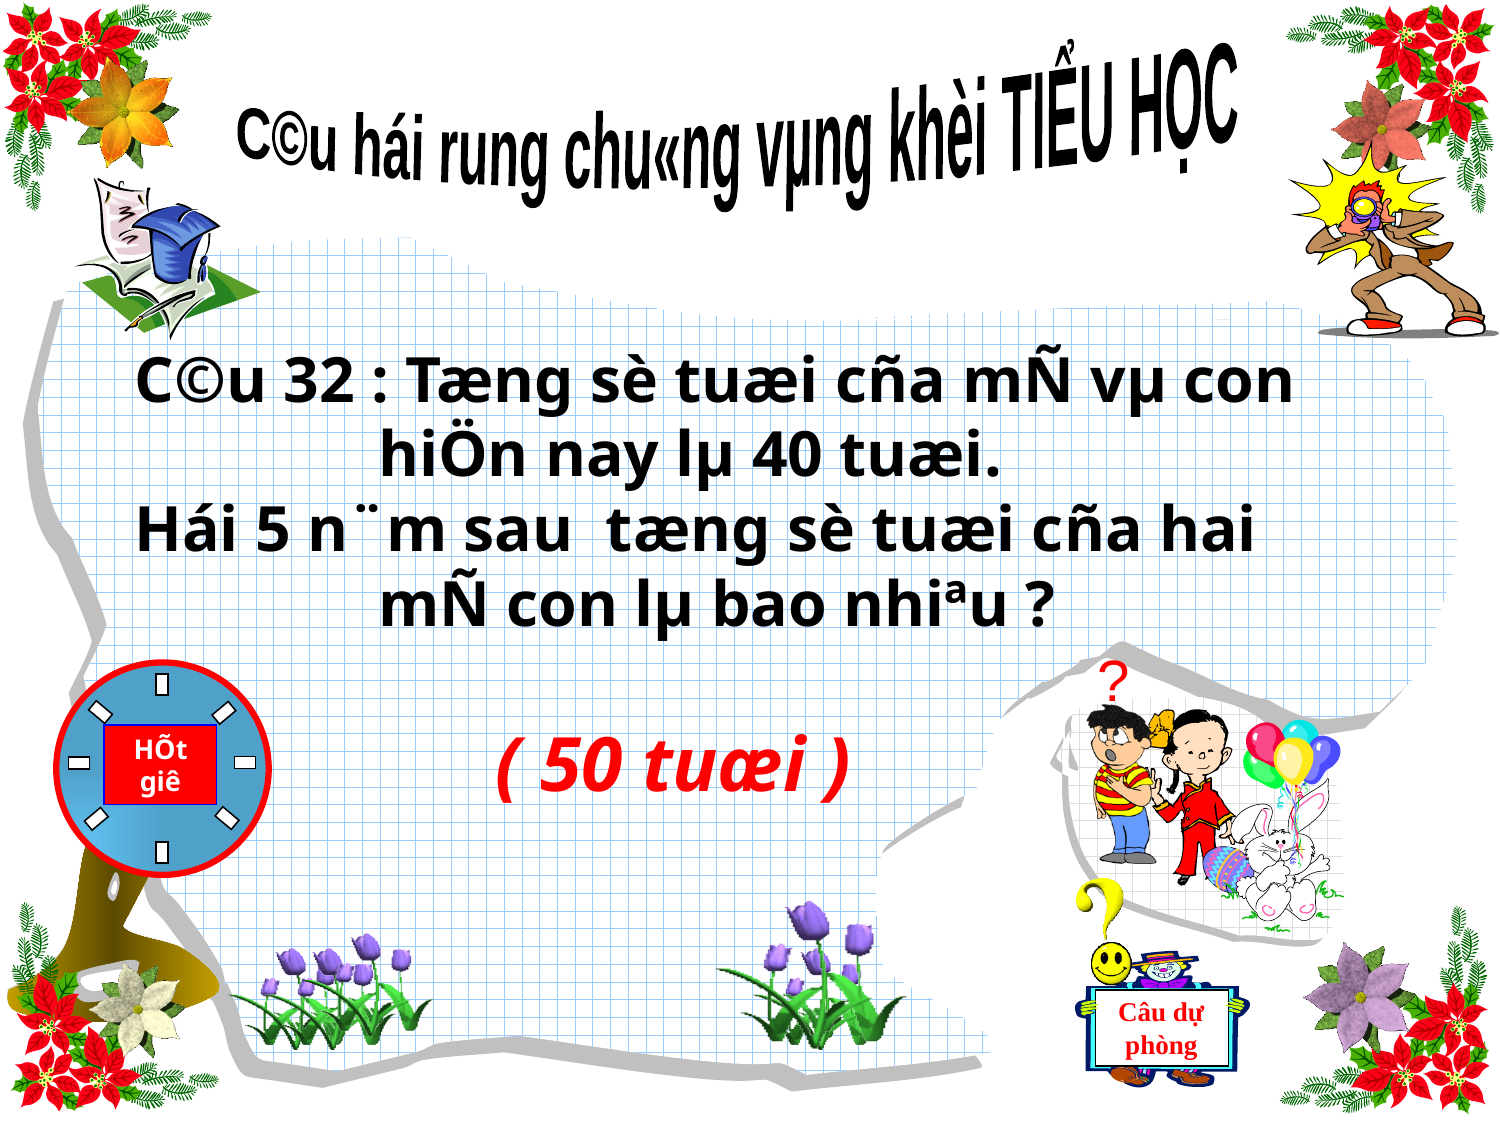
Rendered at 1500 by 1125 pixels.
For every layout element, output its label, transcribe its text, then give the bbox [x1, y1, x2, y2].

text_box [224, 137, 1500, 1053]
text_box [274, 1062, 375, 1072]
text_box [2, 662, 269, 1023]
text_box [234, 1062, 417, 1088]
text_box [714, 1062, 931, 1075]
text_box [22, 298, 106, 660]
picture [1285, 4, 1496, 137]
text_box [37, 284, 219, 660]
picture [9, 902, 220, 1112]
picture [1267, 1053, 1490, 1115]
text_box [1074, 1062, 1251, 1088]
text_box [570, 1062, 982, 1092]
text_box C©u 32 : Tæng sè tuæi cña mÑ vµ con hiÖn nay lµ 40 tuæi. Hái 5 n¨m sau tæng sè tuæi cña hai mÑ con lµ bao nhiªu ? [119, 350, 219, 647]
picture [2, 2, 224, 342]
